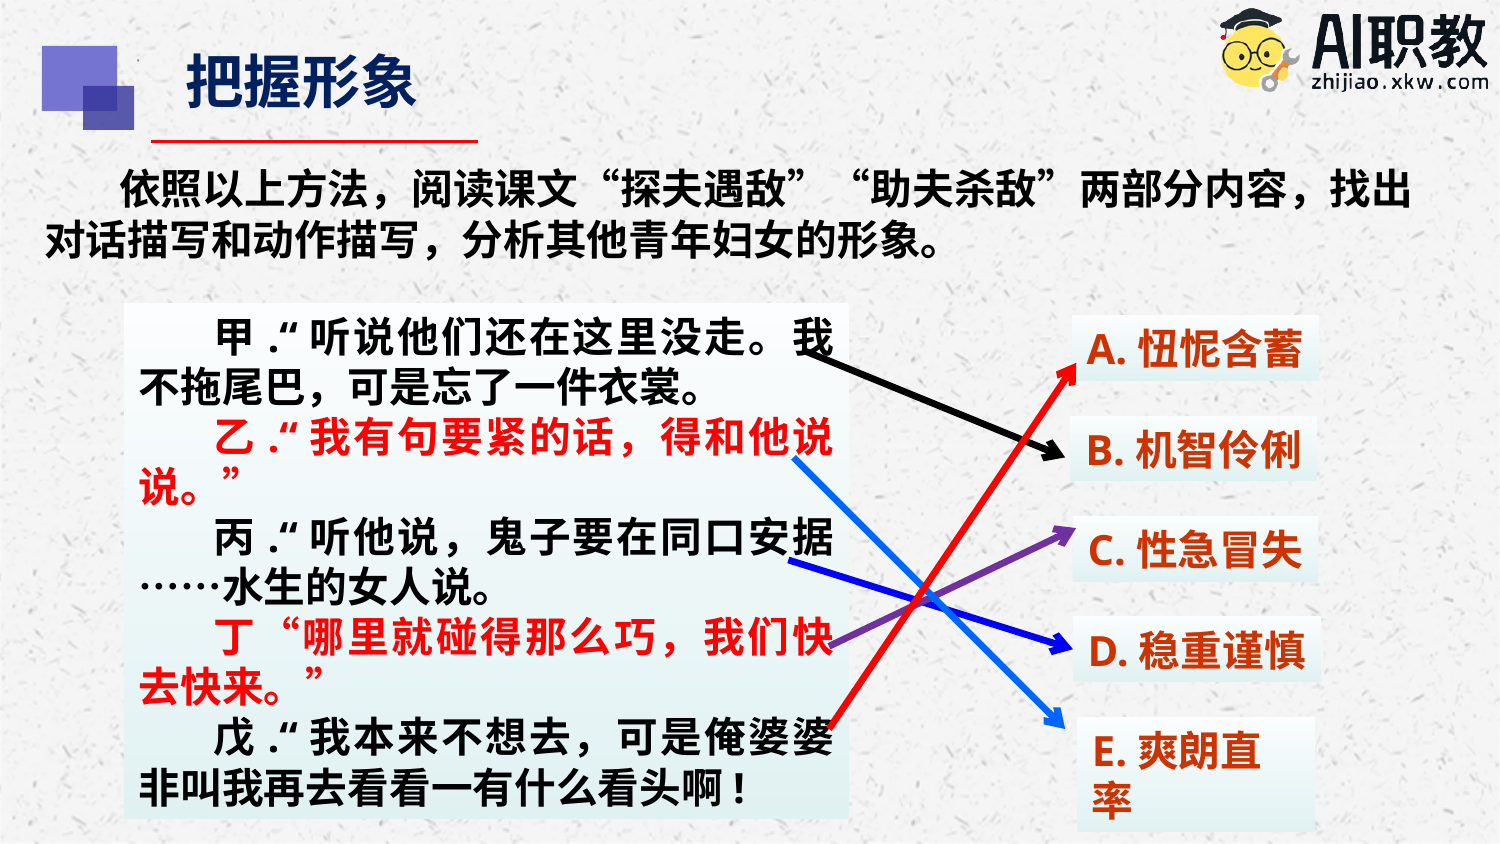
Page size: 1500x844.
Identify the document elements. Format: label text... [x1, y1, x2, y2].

text_box 甲.“听说他们还在这里没走。我不拖尾巴，可是忘了一件衣裳。 乙.“我有句要紧的话，得和他说说。” 丙.“听他说，鬼子要在同口安据……水生的女人说。 丁“哪里就碰得那么巧，我们快去快来。” 戊.“我本来不想去，可是俺婆婆非叫我再去看看一有什么看头啊! [123, 303, 849, 819]
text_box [828, 362, 1077, 730]
picture [0, 0, 1500, 844]
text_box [793, 457, 823, 730]
text_box B.机智伶俐 [1082, 416, 1317, 481]
text_box C.性急冒失 [1082, 516, 1318, 582]
text_box 依照以上方法，阅读课文“探夫遇敌”“助夫杀敌”两部分内容，找出对话描写和动作描写，分析其他青年妇女的形象。 [29, 155, 1447, 271]
text_box 把握形象 [171, 38, 485, 124]
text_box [805, 350, 1066, 455]
text_box E.爽朗直率 [1077, 717, 1315, 832]
text_box D.稳重谨慎 [1082, 616, 1321, 682]
text_box A.忸怩含蓄 [1071, 315, 1320, 381]
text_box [41, 45, 135, 131]
